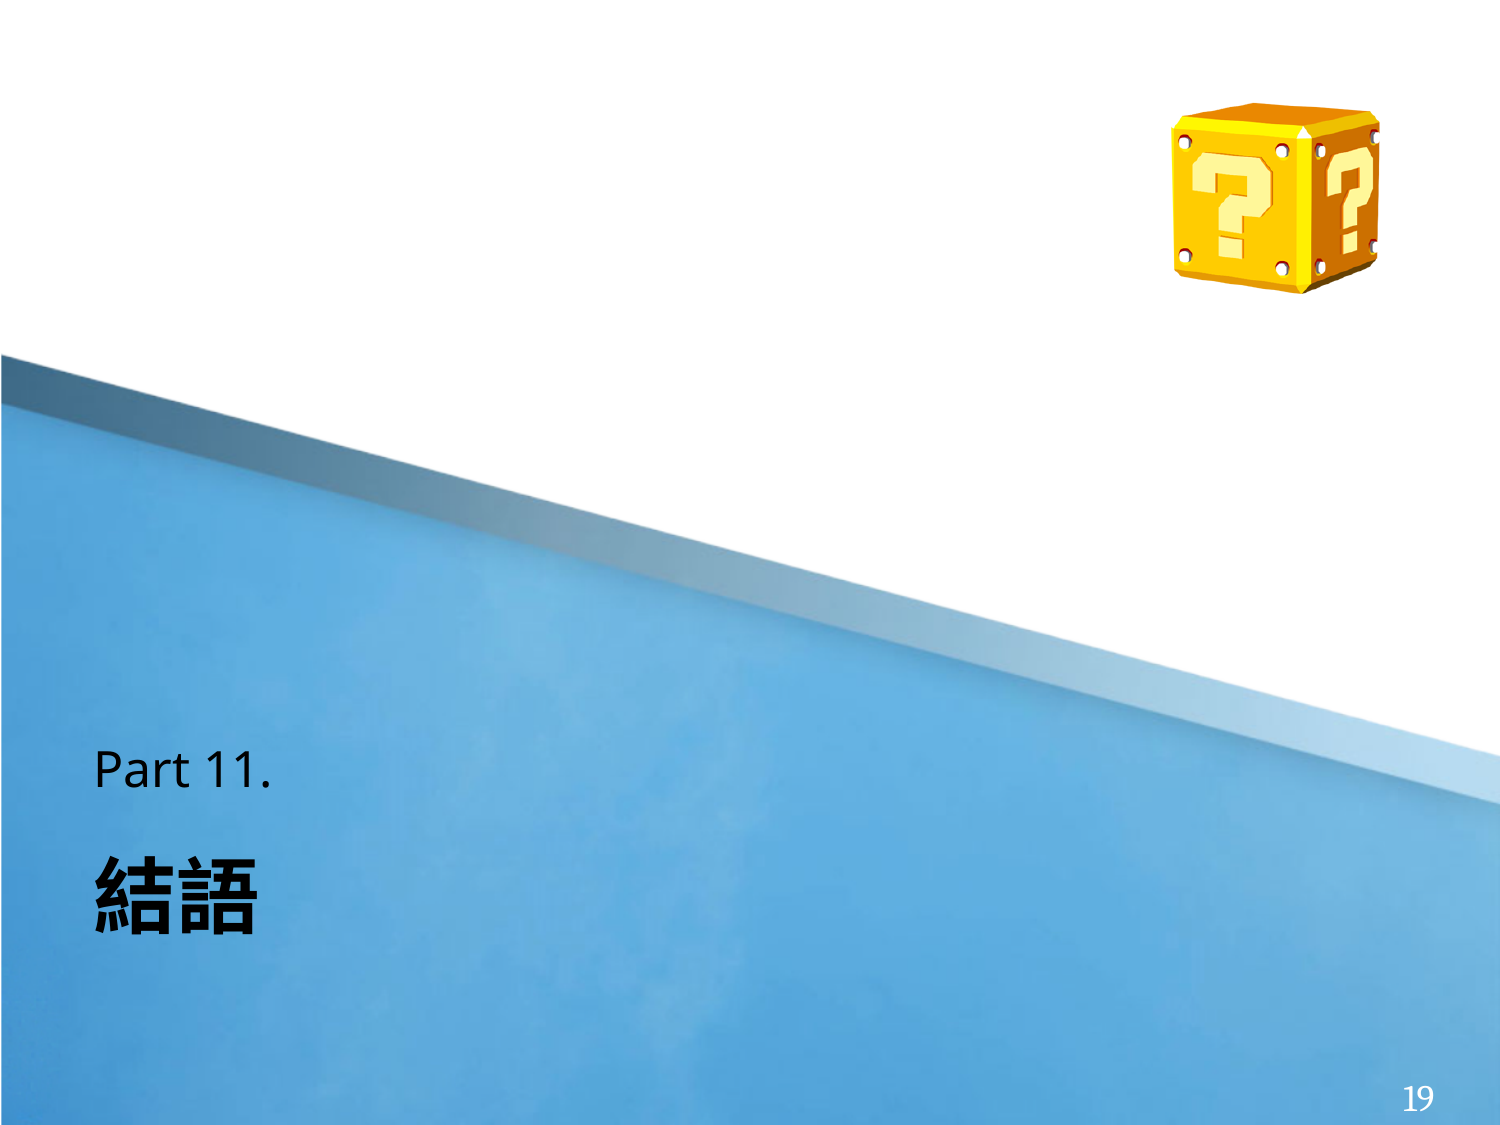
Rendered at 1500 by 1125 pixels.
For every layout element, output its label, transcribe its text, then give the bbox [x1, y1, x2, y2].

subtitle Part 11. [78, 668, 907, 813]
title 結語 [78, 829, 1422, 926]
slide_number ‹#› [1350, 1074, 1488, 1118]
picture [2, 82, 1500, 1125]
